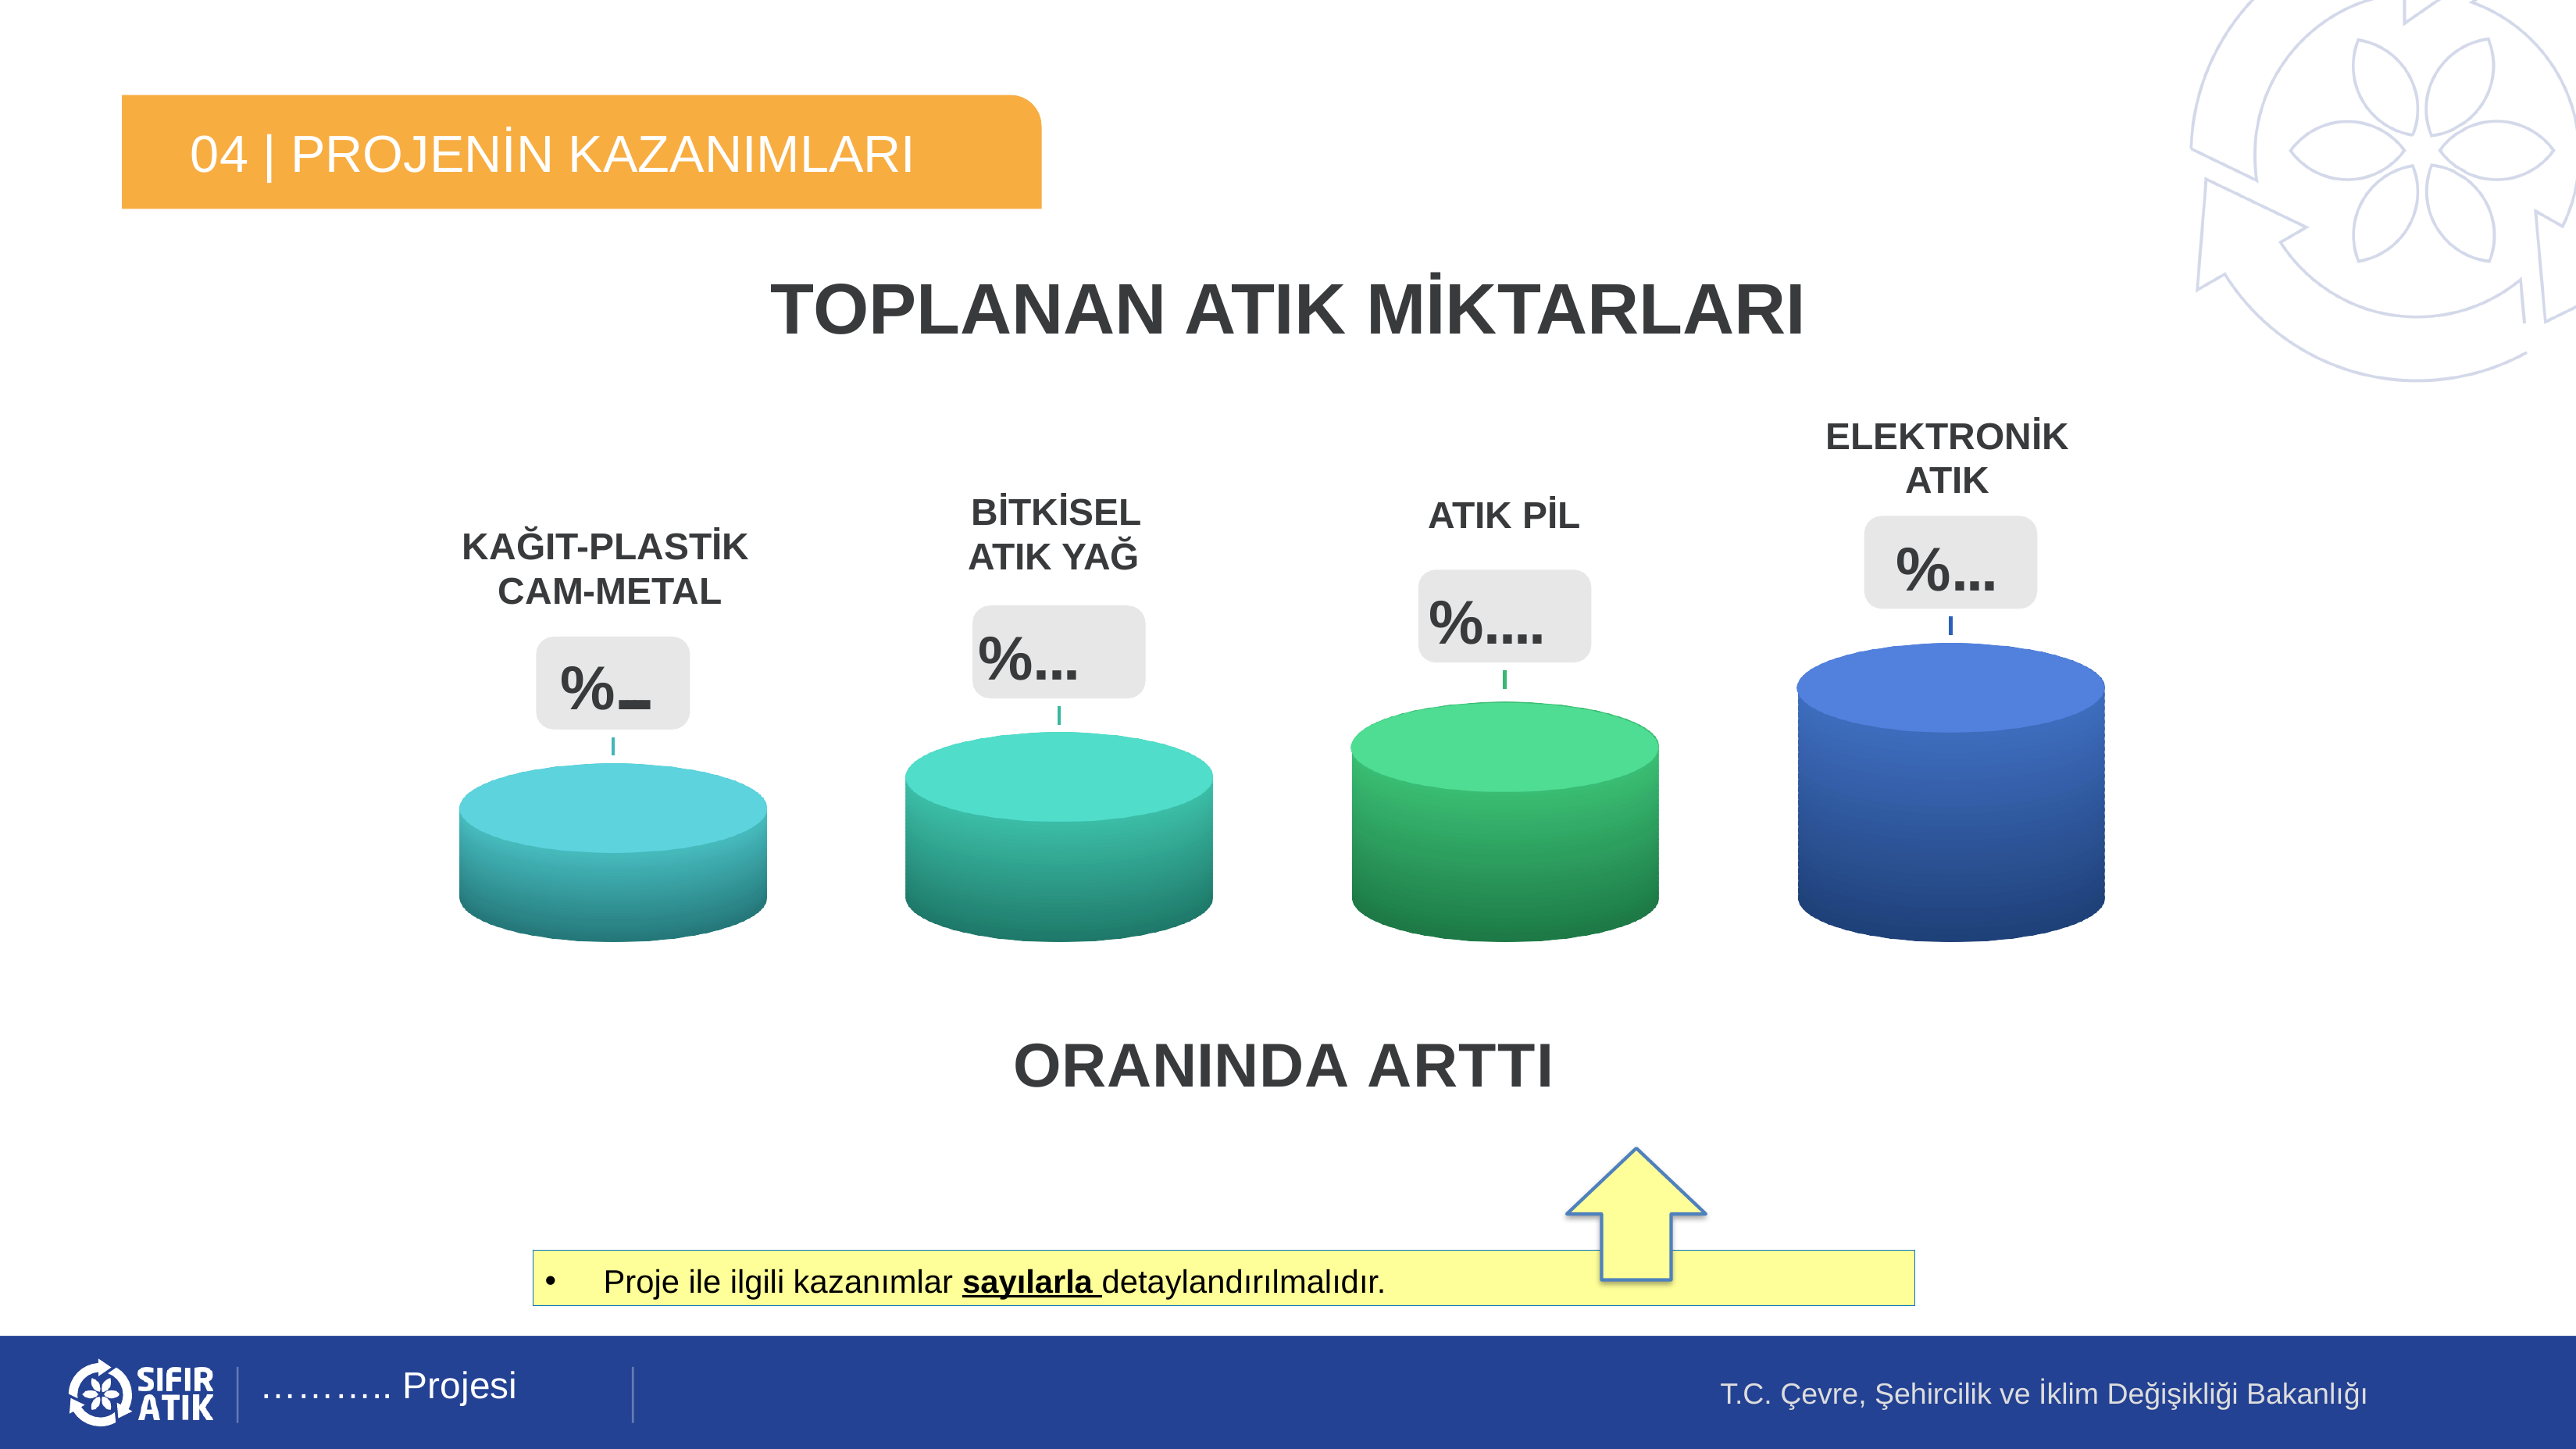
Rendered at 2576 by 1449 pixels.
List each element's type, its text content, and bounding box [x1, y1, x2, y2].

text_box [68, 1358, 213, 1427]
text_box [1418, 573, 1586, 663]
picture [1350, 701, 1660, 942]
text_box [1566, 1147, 1706, 1280]
text_box Proje ile ilgili kazanımlar sayılarla detaylandırılmalıdır. [533, 1250, 1915, 1306]
text_box [0, 1336, 2576, 1449]
text_box 04 | PROJENİN KAZANIMLARI [188, 120, 1060, 186]
text_box BİTKİSEL ATIK YAĞ %... [968, 487, 1162, 603]
text_box [1588, 576, 1592, 655]
text_box ELEKTRONİK ATIK %... [1824, 436, 2071, 514]
text_box [122, 95, 1042, 209]
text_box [236, 1366, 634, 1423]
text_box ……….. Projesi [258, 1360, 613, 1365]
picture [2156, 0, 2576, 406]
text_box KAĞIT-PLASTİK CAM-METAL %.... [435, 522, 787, 723]
text_box T.C. Çevre, Şehircilik ve İklim Değişikliği Bakanlığı [1718, 1374, 2556, 1410]
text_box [1796, 516, 2105, 942]
title TOPLANAN ATIK MİKTARLARI [433, 262, 2143, 436]
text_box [904, 605, 1213, 942]
text_box ORANINDA ARTTI [1011, 1025, 1565, 1100]
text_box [459, 636, 767, 942]
text_box ATIK PİL %.... [1426, 491, 1588, 657]
